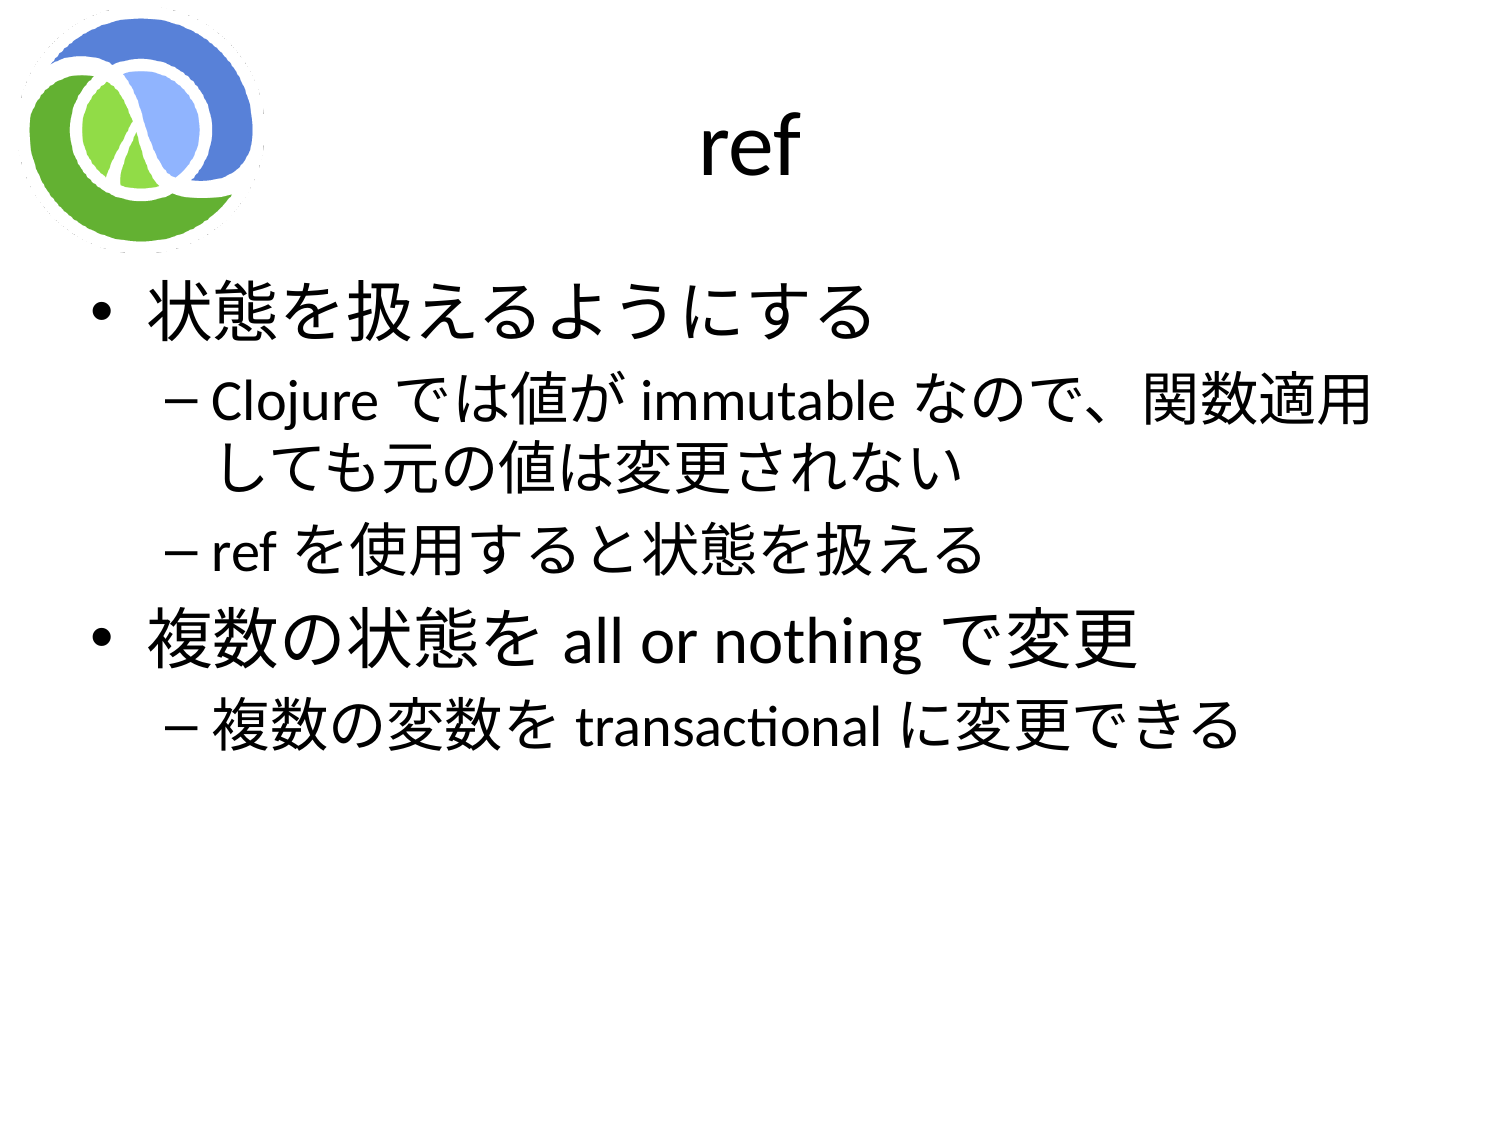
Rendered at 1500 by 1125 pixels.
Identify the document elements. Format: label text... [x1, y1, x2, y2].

picture [17, 6, 264, 253]
list 状態を扱えるようにする Clojureでは値がimmutableなので、関数適用しても元の値は変更されない refを使用すると状態を扱える 複数の状態をall or nothingで変更 複数の変数をtransactionalに変更できる [74, 262, 1426, 1006]
title ref [74, 44, 1426, 233]
